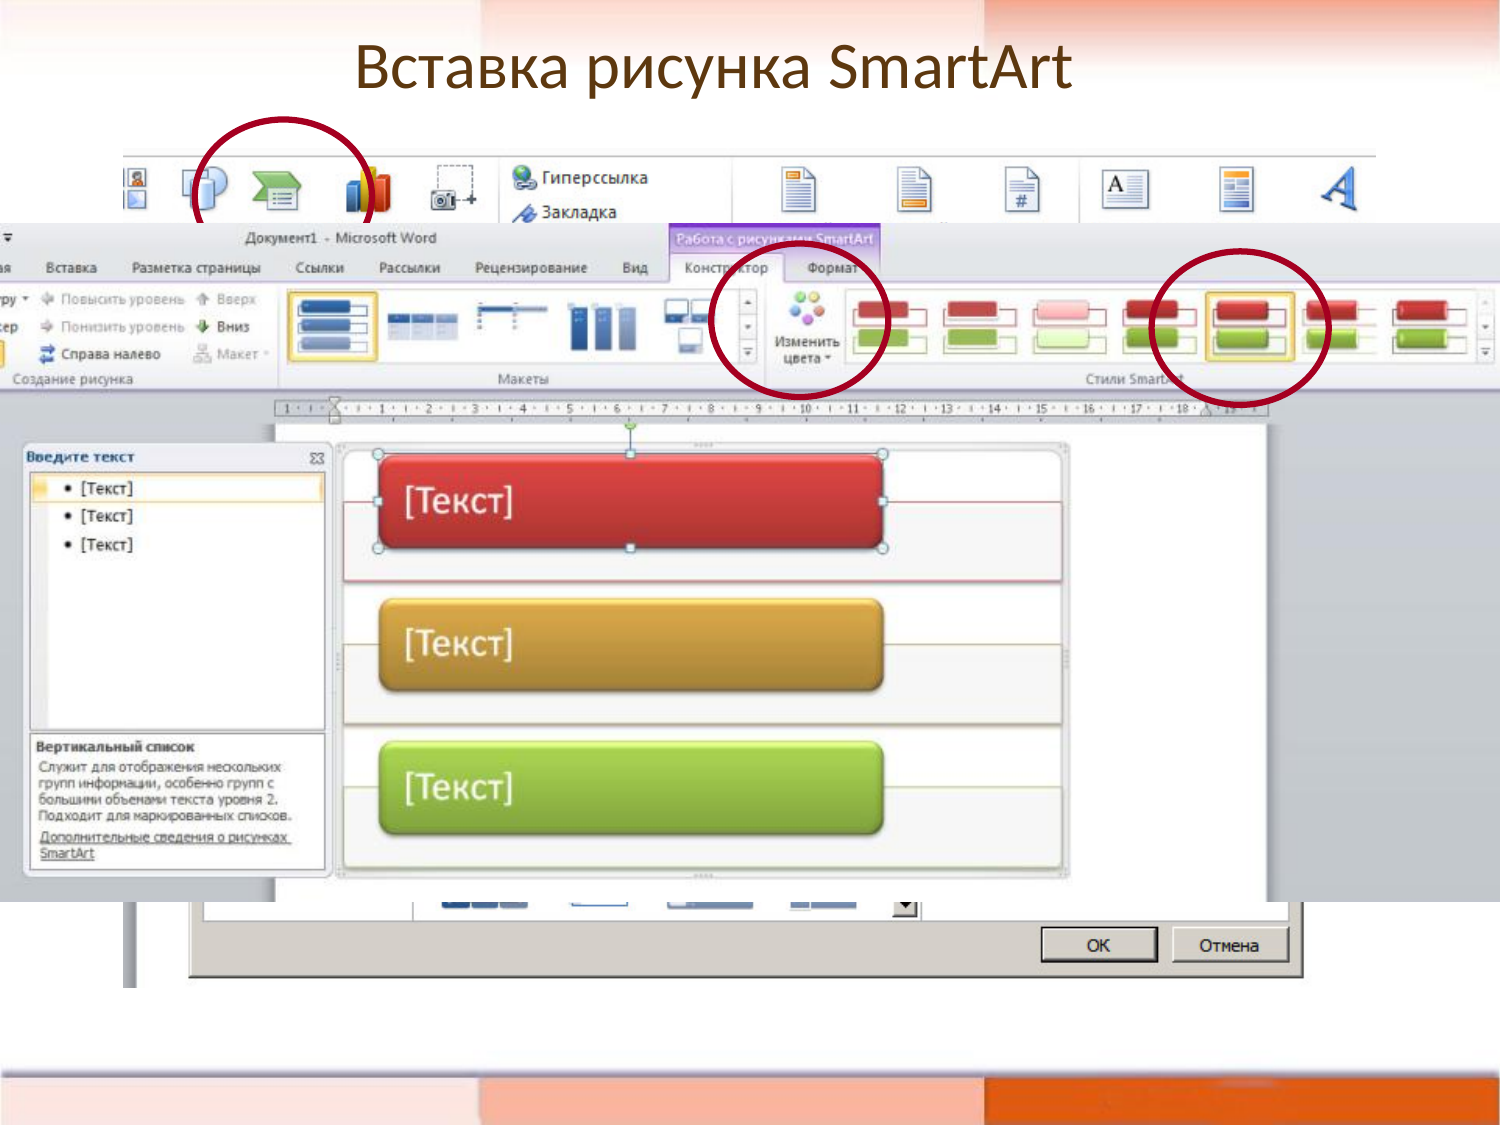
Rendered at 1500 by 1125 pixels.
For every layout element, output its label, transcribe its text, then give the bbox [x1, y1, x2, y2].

picture [0, 0, 1500, 1125]
text_box [212, 117, 355, 147]
text_box Вставка рисунка SmartArt [339, 14, 1089, 110]
